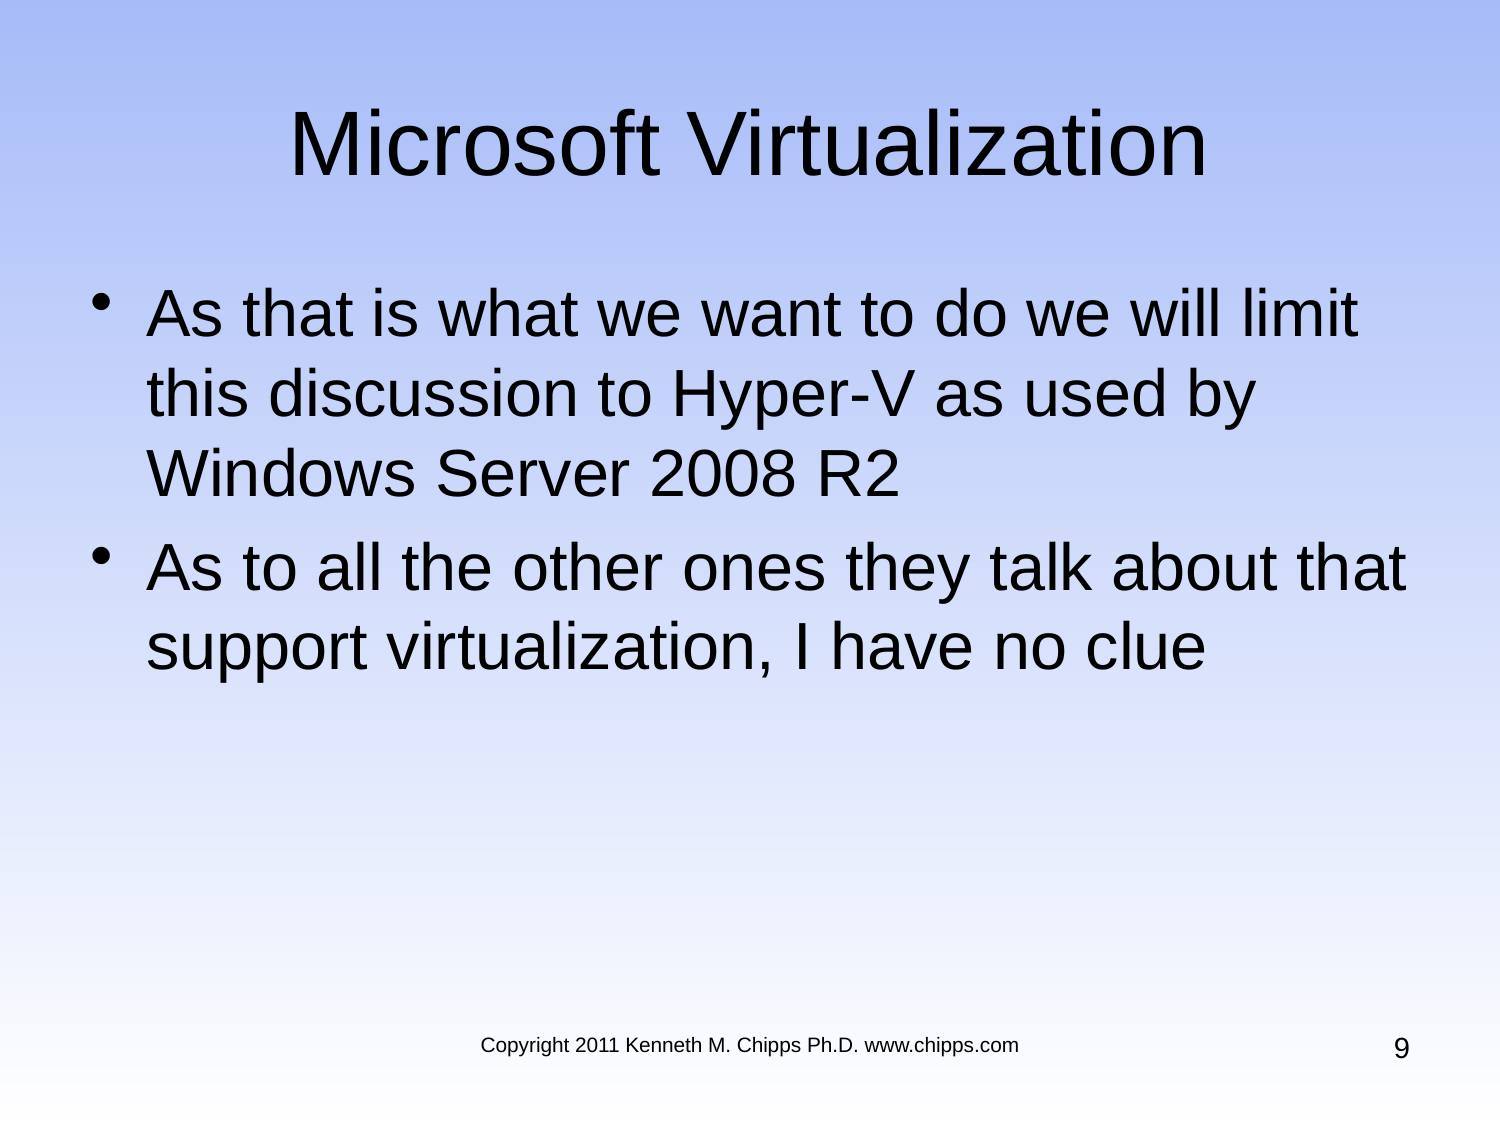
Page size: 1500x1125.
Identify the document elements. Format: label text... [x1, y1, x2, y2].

slide_number 9 [1074, 1021, 1426, 1101]
title Microsoft Virtualization [74, 44, 1426, 233]
footer Copyright 2011 Kenneth M. Chipps Ph.D. www.chipps.com [449, 1024, 1051, 1103]
list As that is what we want to do we will limit this discussion to Hyper-V as used by Windows Server 2008 R2 As to all the other ones they talk about that support virtualization, I have no clue [74, 262, 1426, 1006]
